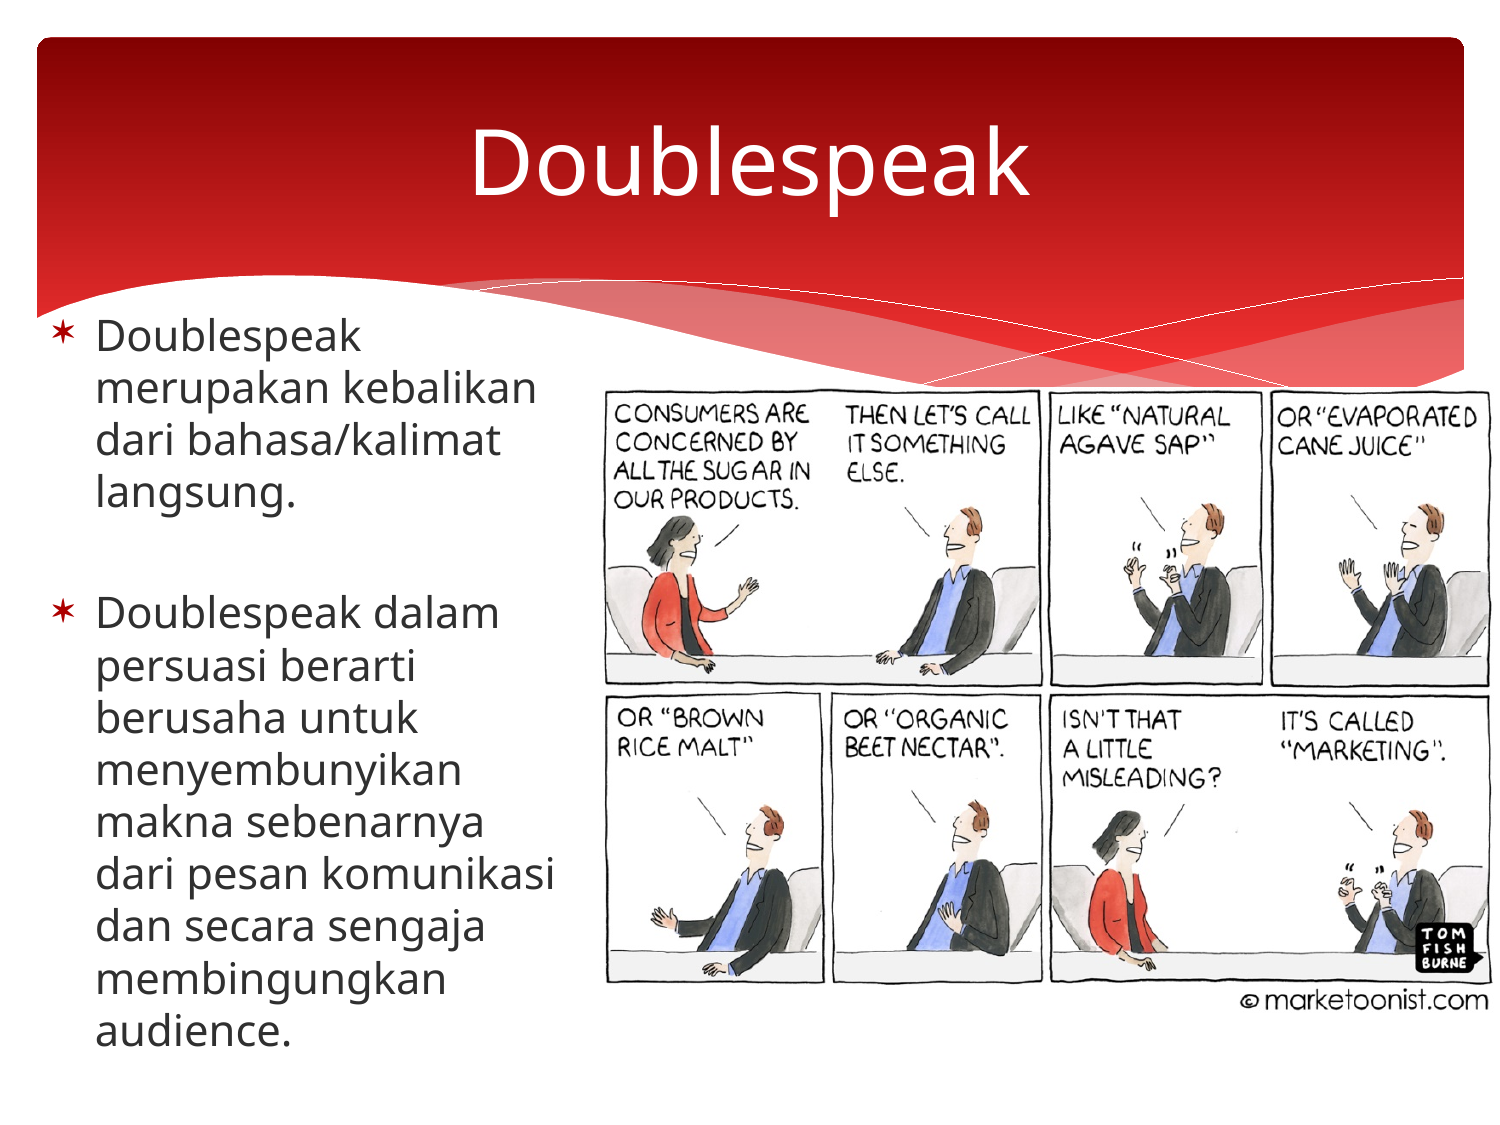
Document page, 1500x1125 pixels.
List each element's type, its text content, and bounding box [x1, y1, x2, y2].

picture [598, 386, 1497, 1013]
list Doublespeak merupakan kebalikan dari bahasa/kalimat langsung. Doublespeak dalam persuasi berarti berusaha untuk menyembunyikan makna sebenarnya dari pesan komunikasi dan secara sengaja membingungkan audience. [37, 299, 575, 1088]
title Doublespeak [75, 55, 1425, 261]
